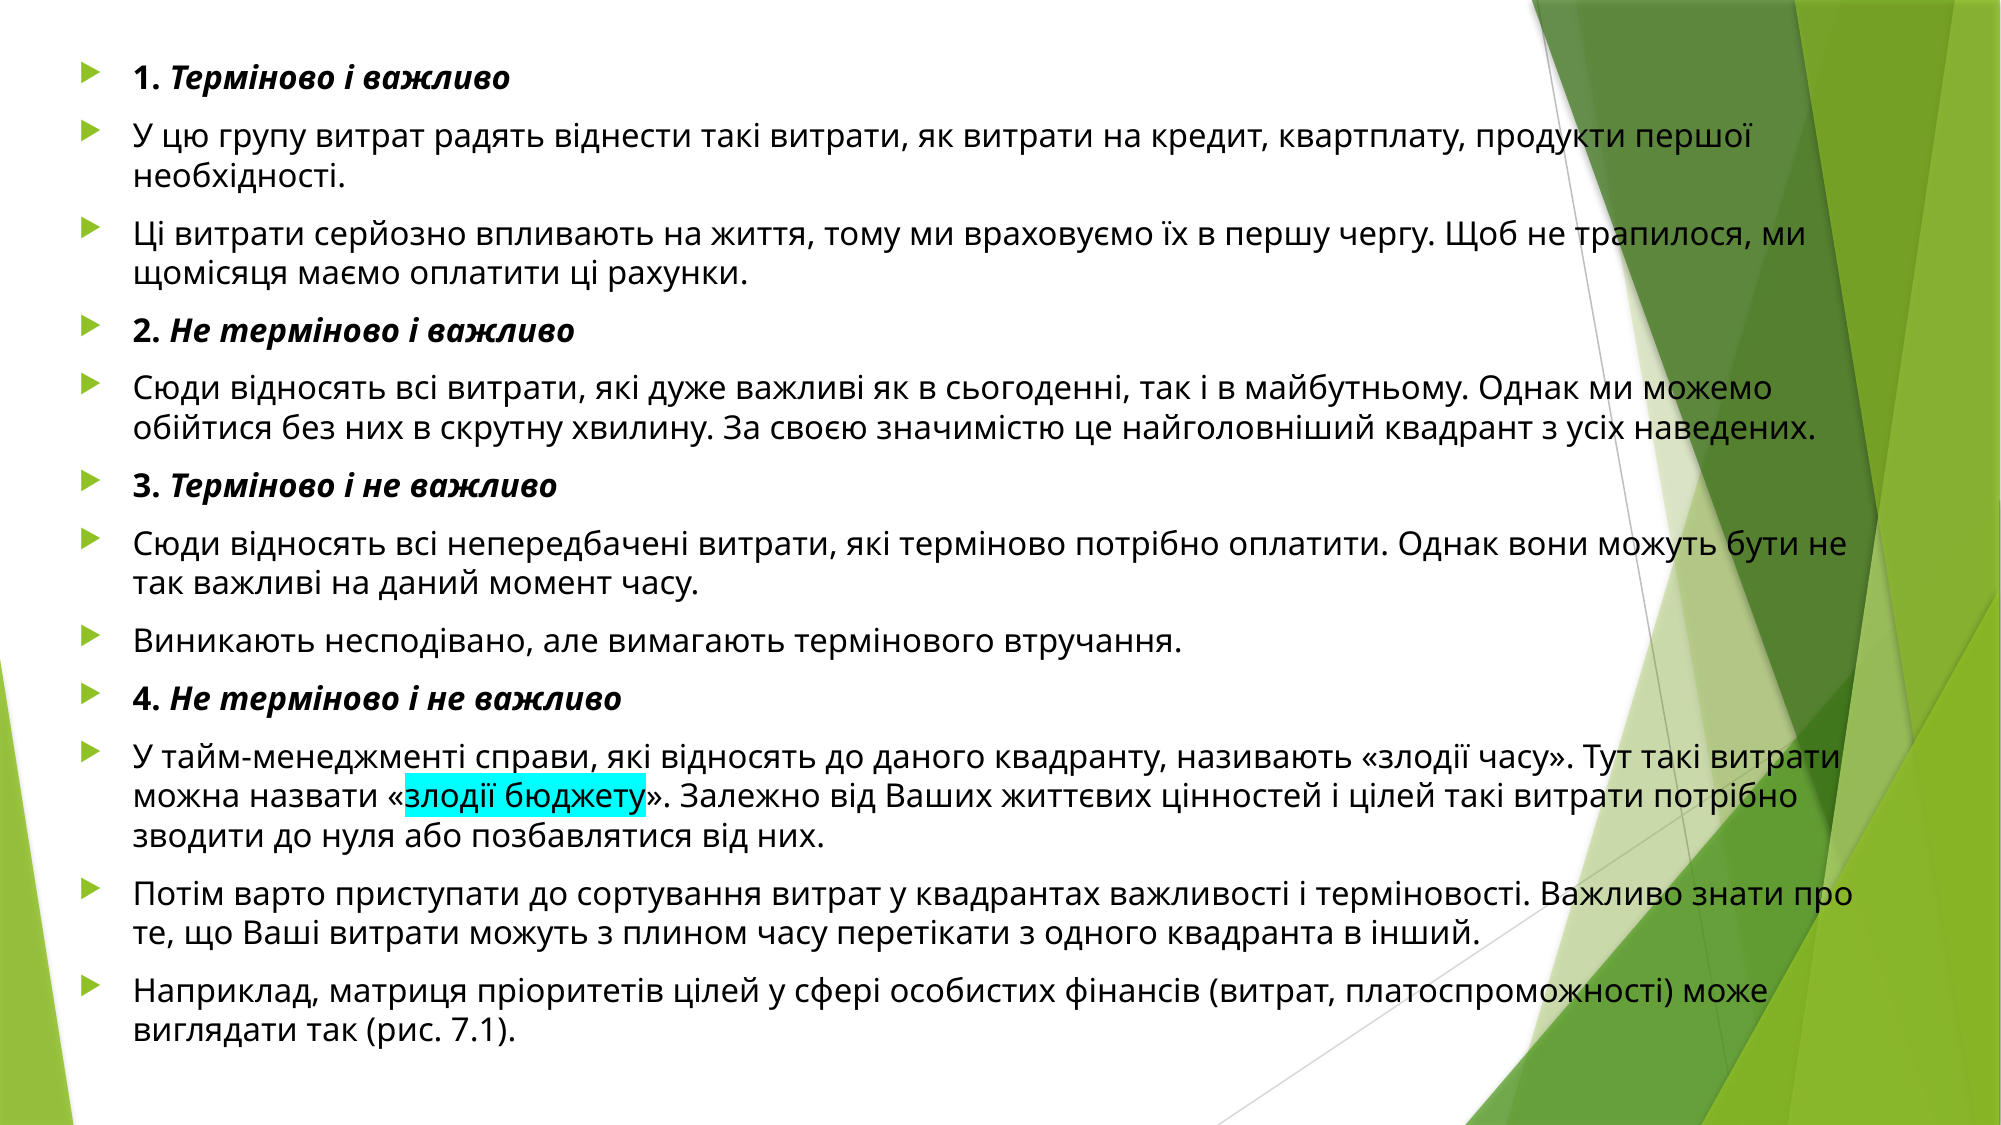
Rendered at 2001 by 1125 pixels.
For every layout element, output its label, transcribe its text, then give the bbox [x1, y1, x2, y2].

list 1. Терміново і важливо У цю групу витрат радять віднести такі витрати, як витрати на кредит, квартплату, продукти першої необхідності. Ці витрати серйозно впливають на життя, тому ми враховуємо їх в першу чергу. Щоб не трапилося, ми щомісяця маємо оплатити ці рахунки. 2. Не терміново і важливо Сюди відносять всі витрати, які дуже важливі як в сьогоденні, так і в майбутньому. Однак ми можемо обійтися без них в скрутну хвилину. За своєю значимістю це найголовніший квадрант з усіх наведених. 3. Терміново і не важливо Сюди відносять всі непередбачені витрати, які терміново потрібно оплатити. Однак вони можуть бути не так важливі на даний момент часу. Виникають несподівано, але вимагають термінового втручання. 4. Не терміново і не важливо У тайм-менеджменті справи, які відносять до даного квадранту, називають «злодії часу». Тут такі витрати можна назвати «злодії бюджету». Залежно від Ваших життєвих цінностей і цілей такі витрати потрібно зводити до нуля або позбавлятися від них. Потім варто приступати до сортування витрат у квадрантах важливості і терміновості. Важливо знати про те, що Ваші витрати можуть з плином часу перетікати з одного квадранта в інший. Наприклад, матриця пріоритетів цілей у сфері особистих фінансів (витрат, платоспроможності) може виглядати так (рис. 7.1). [64, 49, 1910, 1058]
